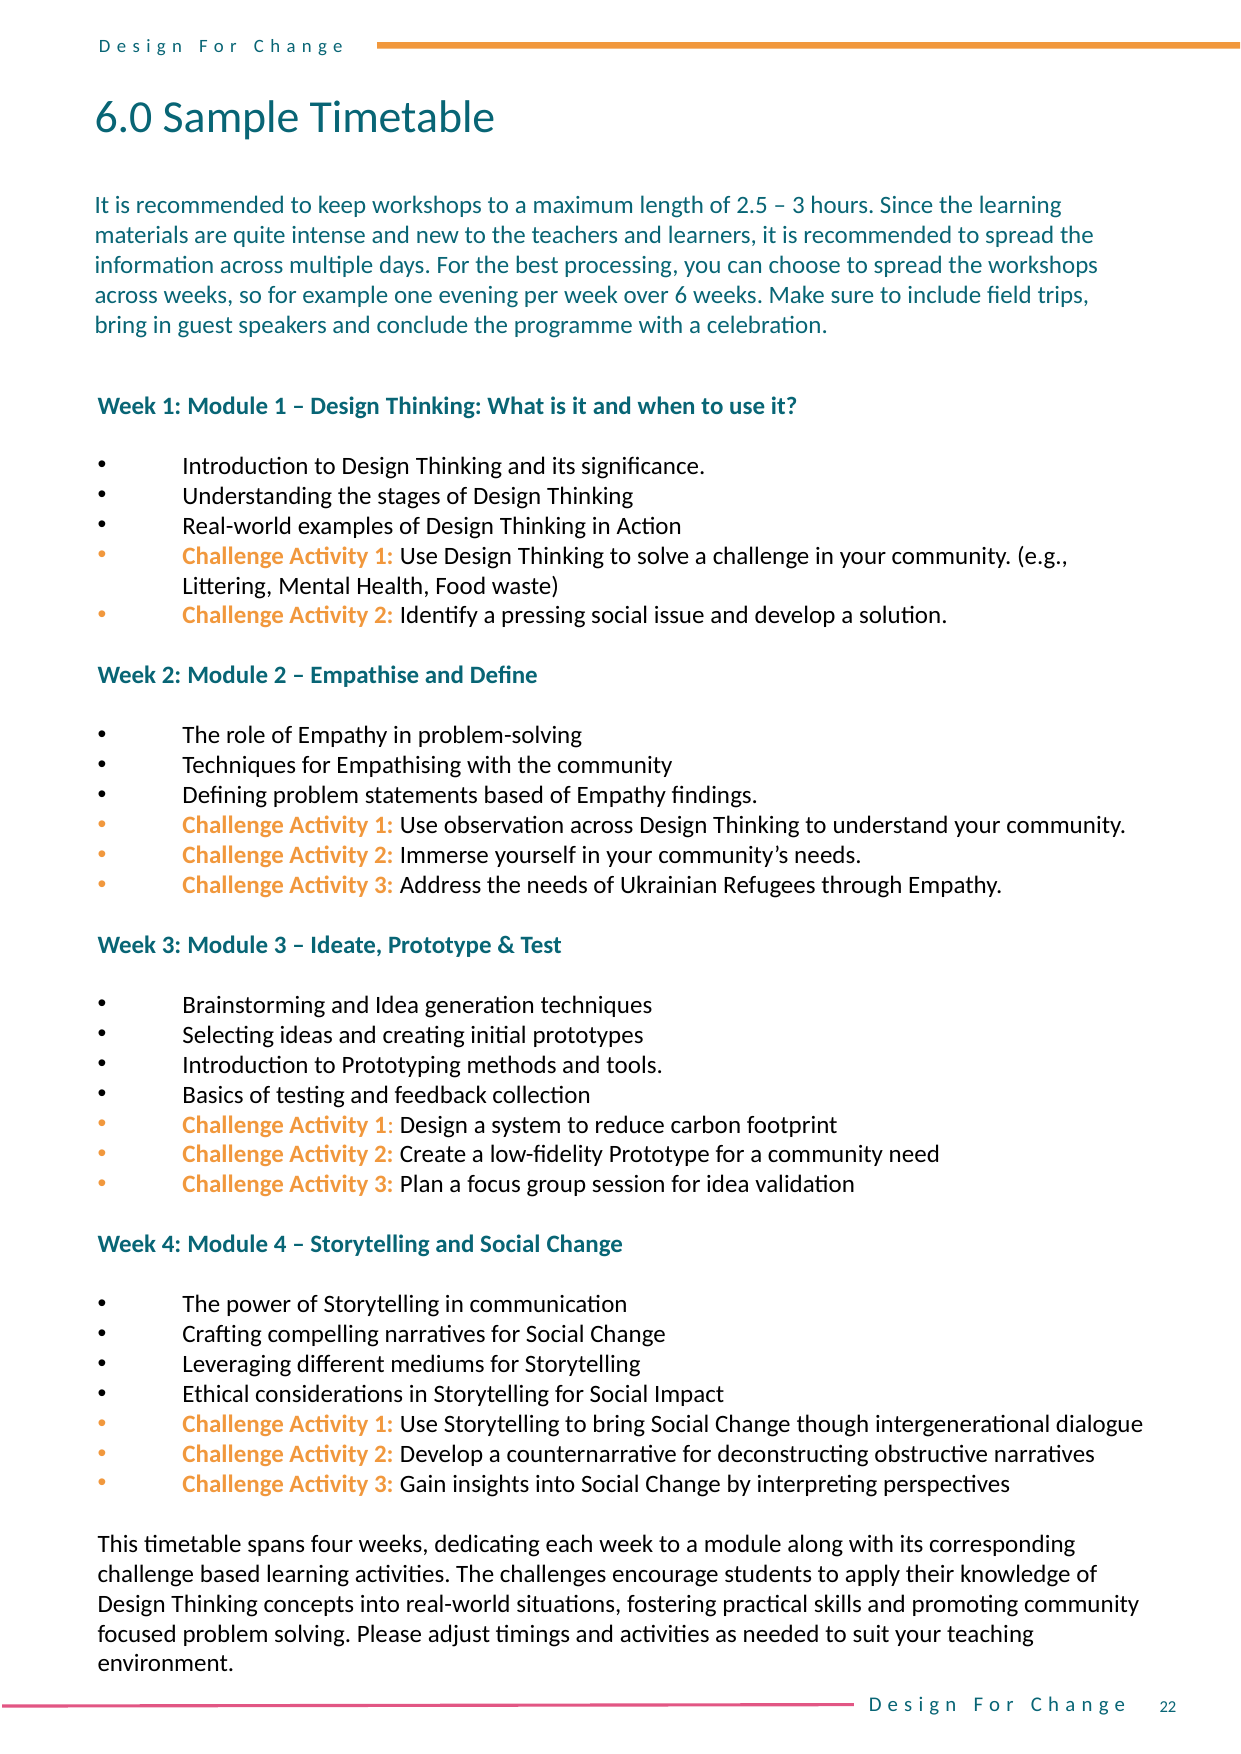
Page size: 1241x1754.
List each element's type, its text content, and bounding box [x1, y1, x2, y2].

text_box 6.0 Sample Timetable It is recommended to keep workshops to a maximum length of 2.5 – 3 hours. Since the learning materials are quite intense and new to the teachers and learners, it is recommended to spread the information across multiple days. For the best processing, you can choose to spread the workshops across weeks, so for example one evening per week over 6 weeks. Make sure to include field trips, bring in guest speakers and conclude the programme with a celebration. [79, 79, 1161, 188]
text_box Week 1: Module 1 – Design Thinking: What is it and when to use it? Introduction to Design Thinking and its significance. Understanding the stages of Design Thinking Real-world examples of Design Thinking in Action Challenge Activity 1: Use Design Thinking to solve a challenge in your community. (e.g., Littering, Mental Health, Food waste) Challenge Activity 2: Identify a pressing social issue and develop a solution. Week 2: Module 2 – Empathise and Define The role of Empathy in problem-solving Techniques for Empathising with the community Defining problem statements based of Empathy findings. Challenge Activity 1: Use observation across Design Thinking to understand your community. Challenge Activity 2: Immerse yourself in your community’s needs. Challenge Activity 3: Address the needs of Ukrainian Refugees through Empathy. Week 3: Module 3 – Ideate, Prototype & Test Brainstorming and Idea generation techniques Selecting ideas and creating initial prototypes Introduction to Prototyping methods and tools. Basics of testing and feedback collection Challenge Activity 1: Design a system to reduce carbon footprint Challenge Activity 2: Create a low-fidelity Prototype for a community need Challenge Activity 3: Plan a focus group session for idea validation Week 4: Module 4 – Storytelling and Social Change The power of Storytelling in communication Crafting compelling narratives for Social Change Leveraging different mediums for Storytelling Ethical considerations in Storytelling for Social Impact Challenge Activity 1: Use Storytelling to bring Social Change though intergenerational dialogue Challenge Activity 2: Develop a counternarrative for deconstructing obstructive narratives Challenge Activity 3: Gain insights into Social Change by interpreting perspectives This timetable spans four weeks, dedicating each week to a module along with its corresponding challenge based learning activities. The challenges encourage students to apply their knowledge of Design Thinking concepts into real-world situations, fostering practical skills and promoting community focused problem solving. Please adjust timings and activities as needed to suit your teaching environment. [82, 382, 1164, 491]
slide_number 22 [1134, 1667, 1192, 1744]
